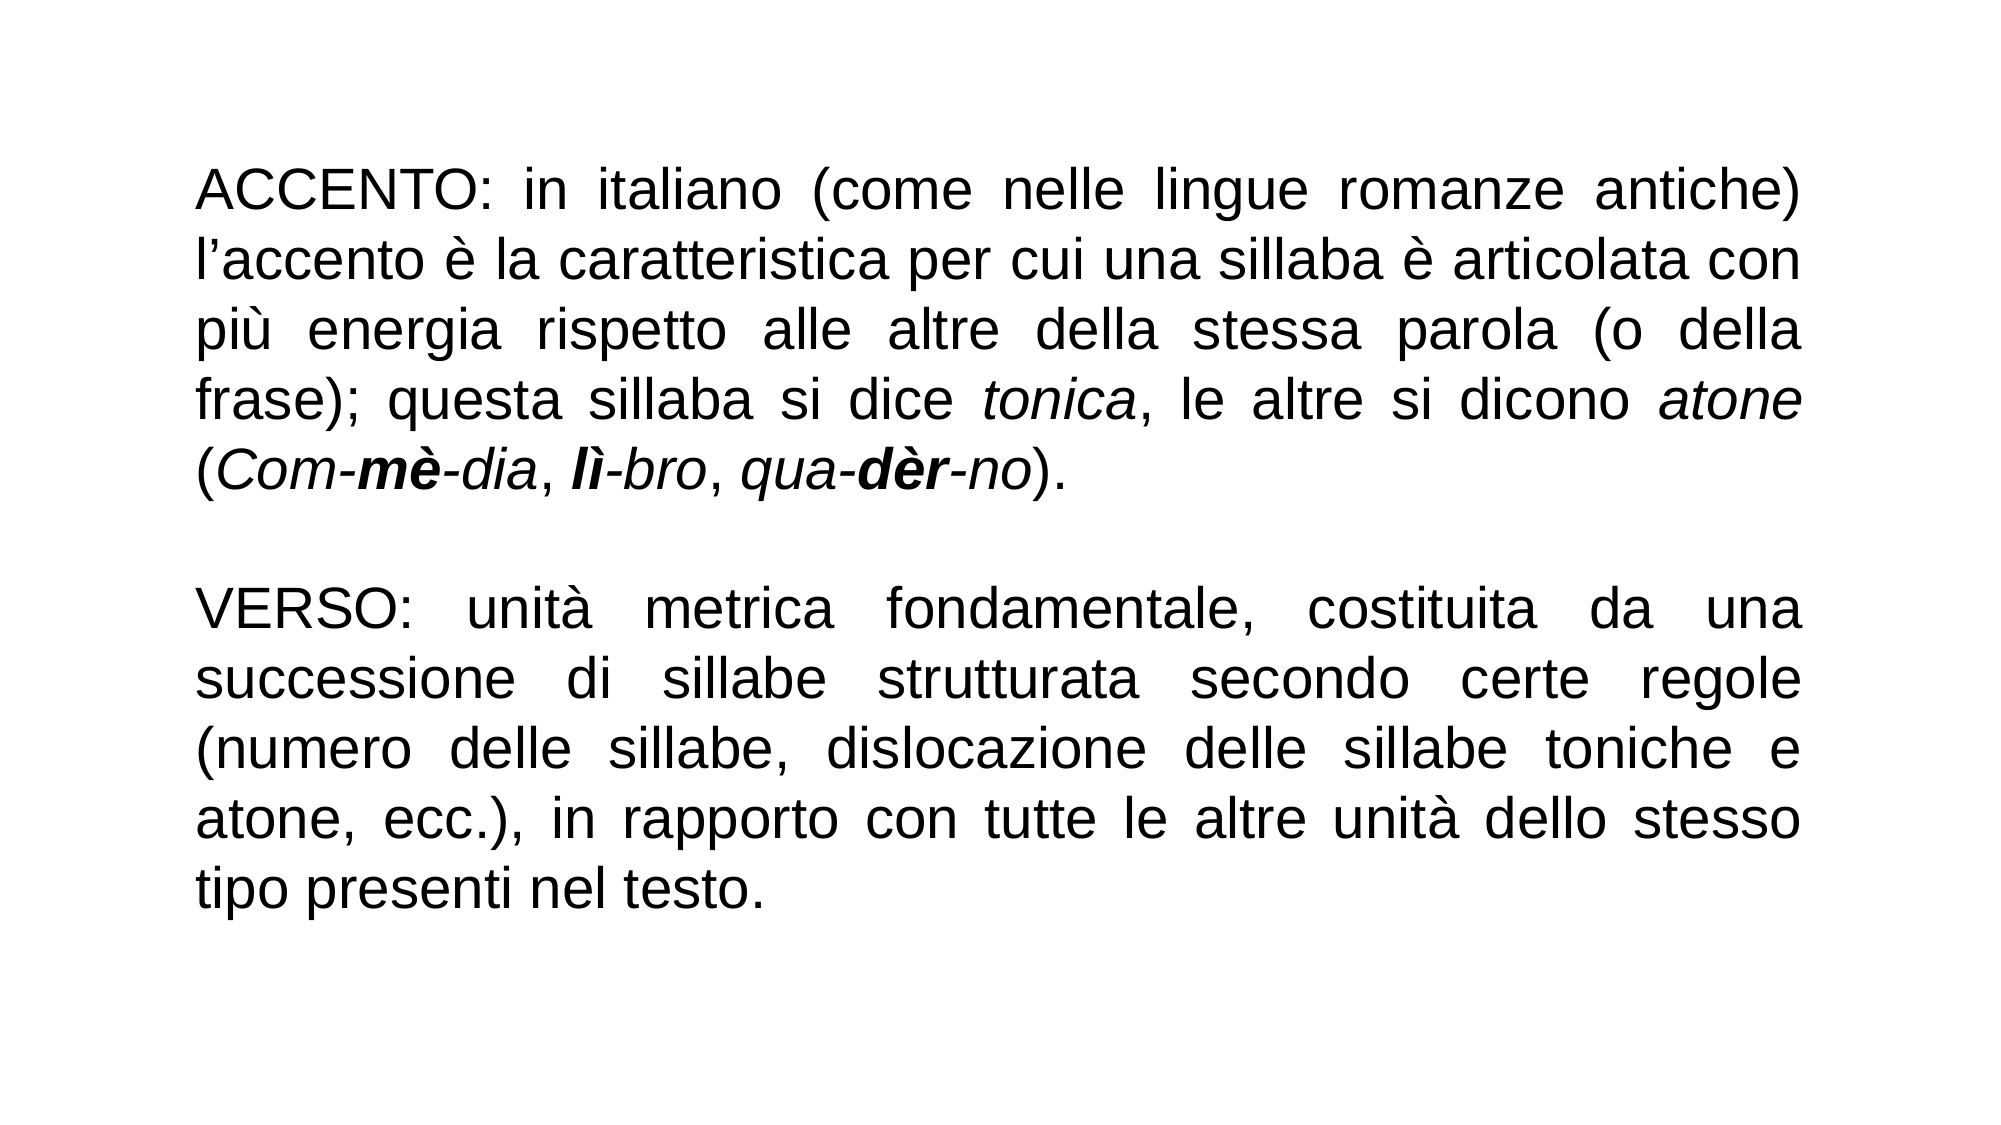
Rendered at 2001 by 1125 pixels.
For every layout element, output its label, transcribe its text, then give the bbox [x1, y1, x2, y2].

text_box Accento: in italiano (come nelle lingue romanze antiche) l’accento è la caratteristica per cui una sillaba è articolata con più energia rispetto alle altre della stessa parola (o della frase); questa sillaba si dice tonica, le altre si dicono atone (Com-mè-dia, lì-bro, qua-dèr-no). Verso: unità metrica fondamentale, costituita da una successione di sillabe strutturata secondo certe regole (numero delle sillabe, dislocazione delle sillabe toniche e atone, ecc.), in rapporto con tutte le altre unità dello stesso tipo presenti nel testo. [180, 143, 1820, 973]
